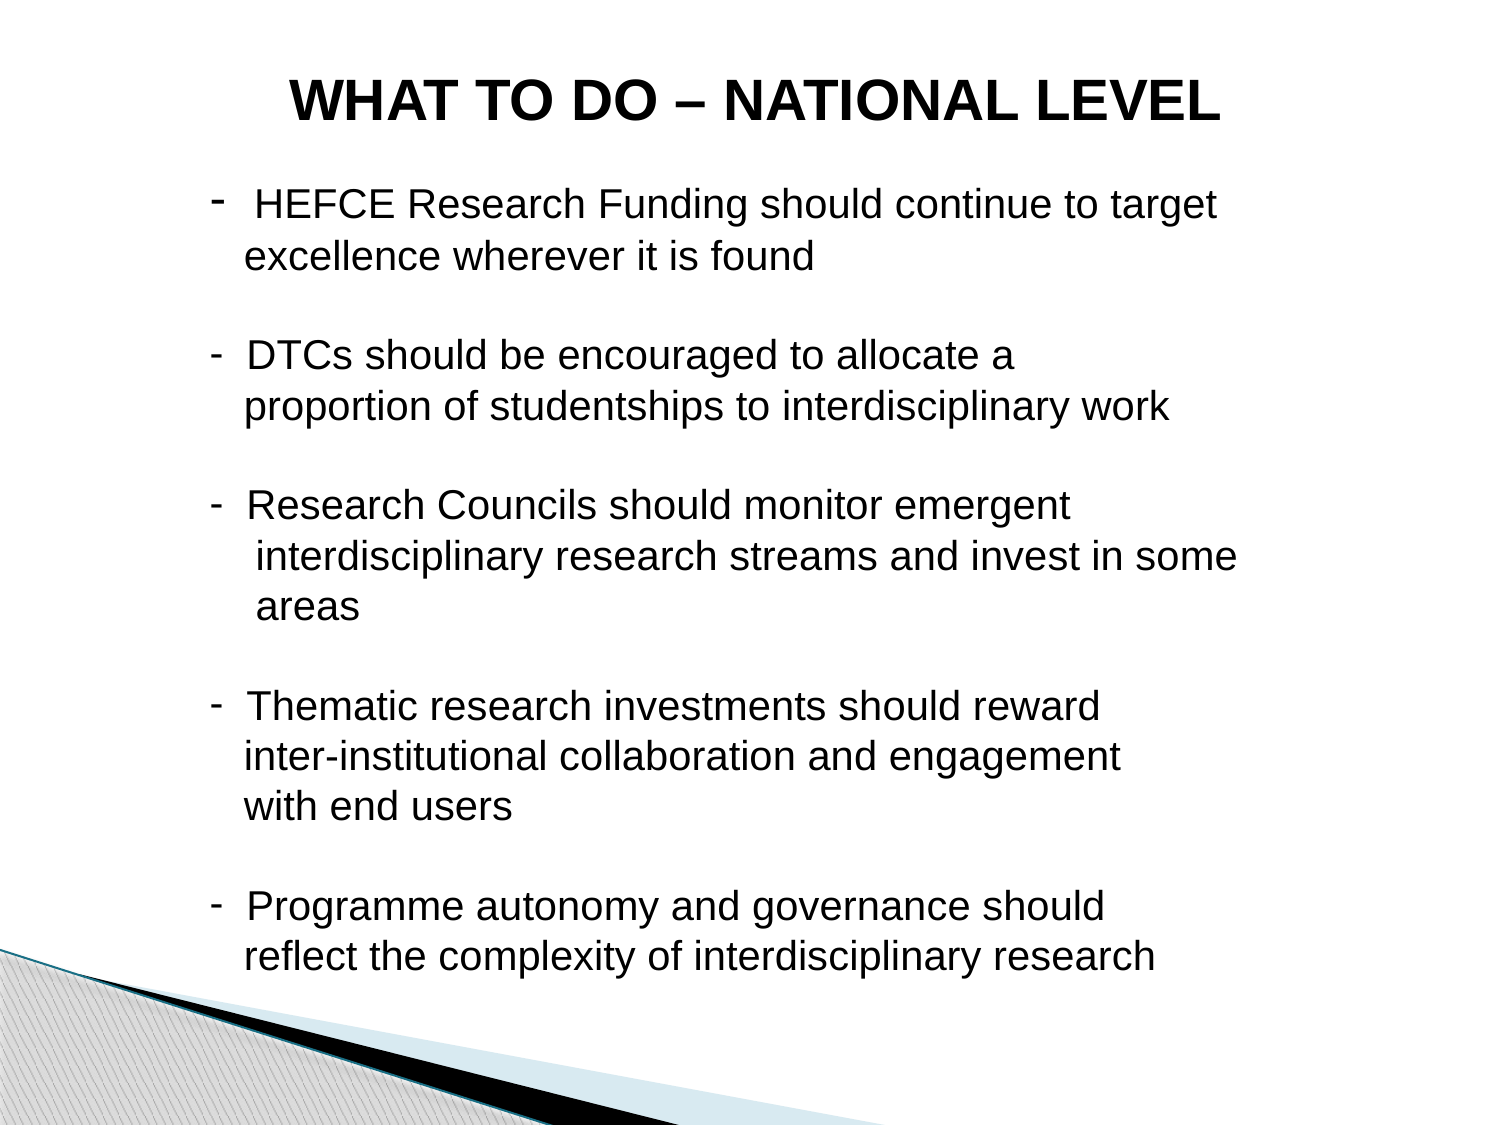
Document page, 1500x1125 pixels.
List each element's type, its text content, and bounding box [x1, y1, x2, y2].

text_box HEFCE Research Funding should continue to target excellence wherever it is found DTCs should be encouraged to allocate a proportion of studentships to interdisciplinary work Research Councils should monitor emergent interdisciplinary research streams and invest in some areas Thematic research investments should reward inter-institutional collaboration and engagement with end users Programme autonomy and governance should reflect the complexity of interdisciplinary research [194, 160, 1424, 986]
text_box WHAT TO DO – NATIONAL LEVEL [123, 54, 1388, 140]
